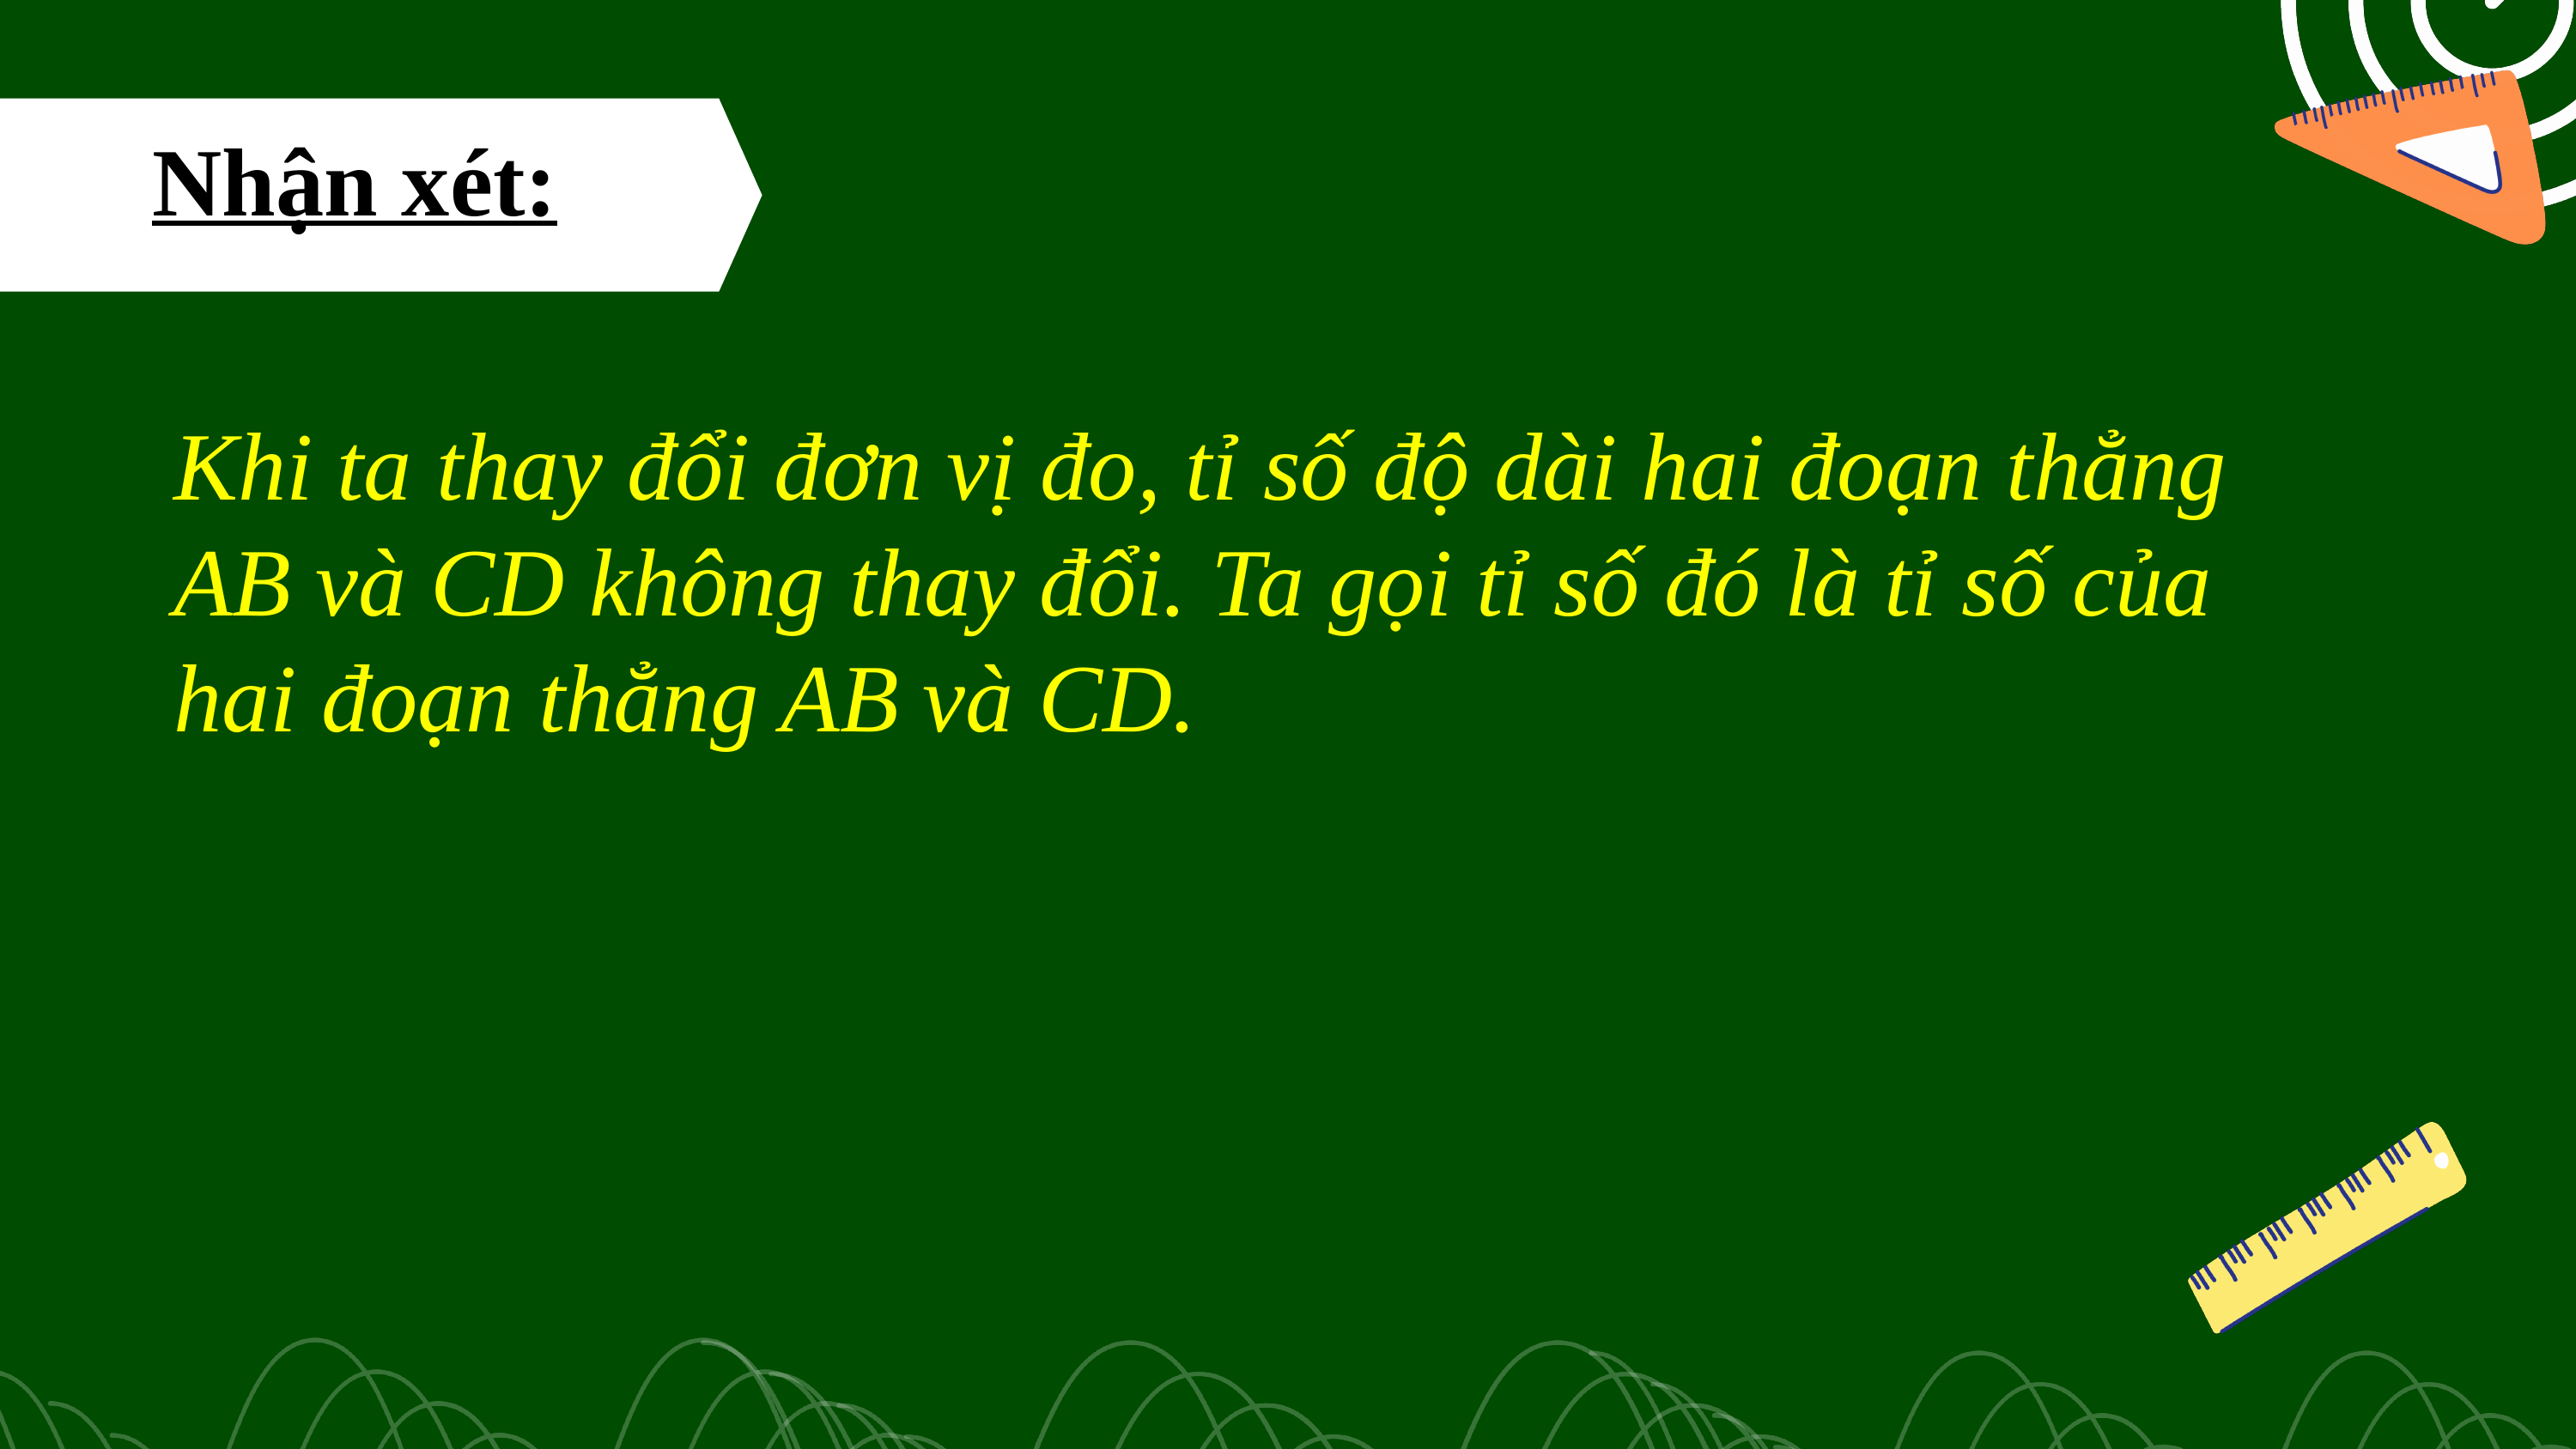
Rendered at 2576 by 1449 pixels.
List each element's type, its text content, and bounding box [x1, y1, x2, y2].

picture [0, 1068, 2576, 1449]
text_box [257, 0, 452, 603]
text_box Khi ta thay đổi đơn vị đo, tỉ số độ dài hai đoạn thẳng AB và CD không thay đổi. Ta gọi tỉ số đó là tỉ số của hai đoạn thẳng AB và CD. [161, 397, 2372, 757]
text_box Nhận xét: [454, 112, 687, 241]
picture [2271, 0, 2576, 292]
text_box Nhận xét: [139, 112, 252, 241]
